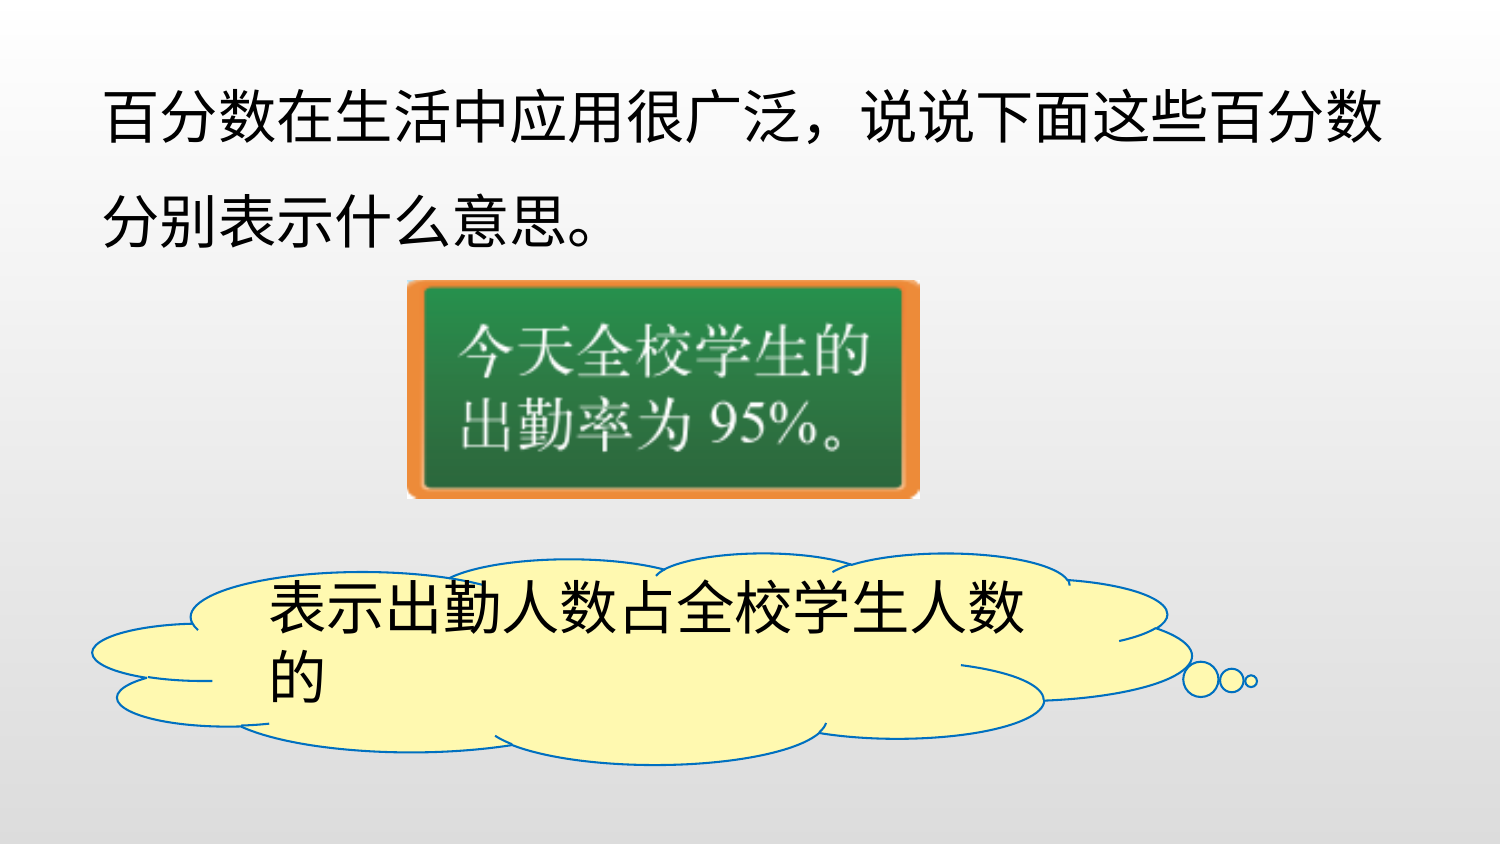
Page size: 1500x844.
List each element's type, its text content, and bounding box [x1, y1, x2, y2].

text_box [91, 552, 1259, 767]
text_box 百分数在生活中应用很广泛，说说下面这些百分数分别表示什么意思。 [87, 38, 1422, 263]
picture [407, 280, 920, 499]
